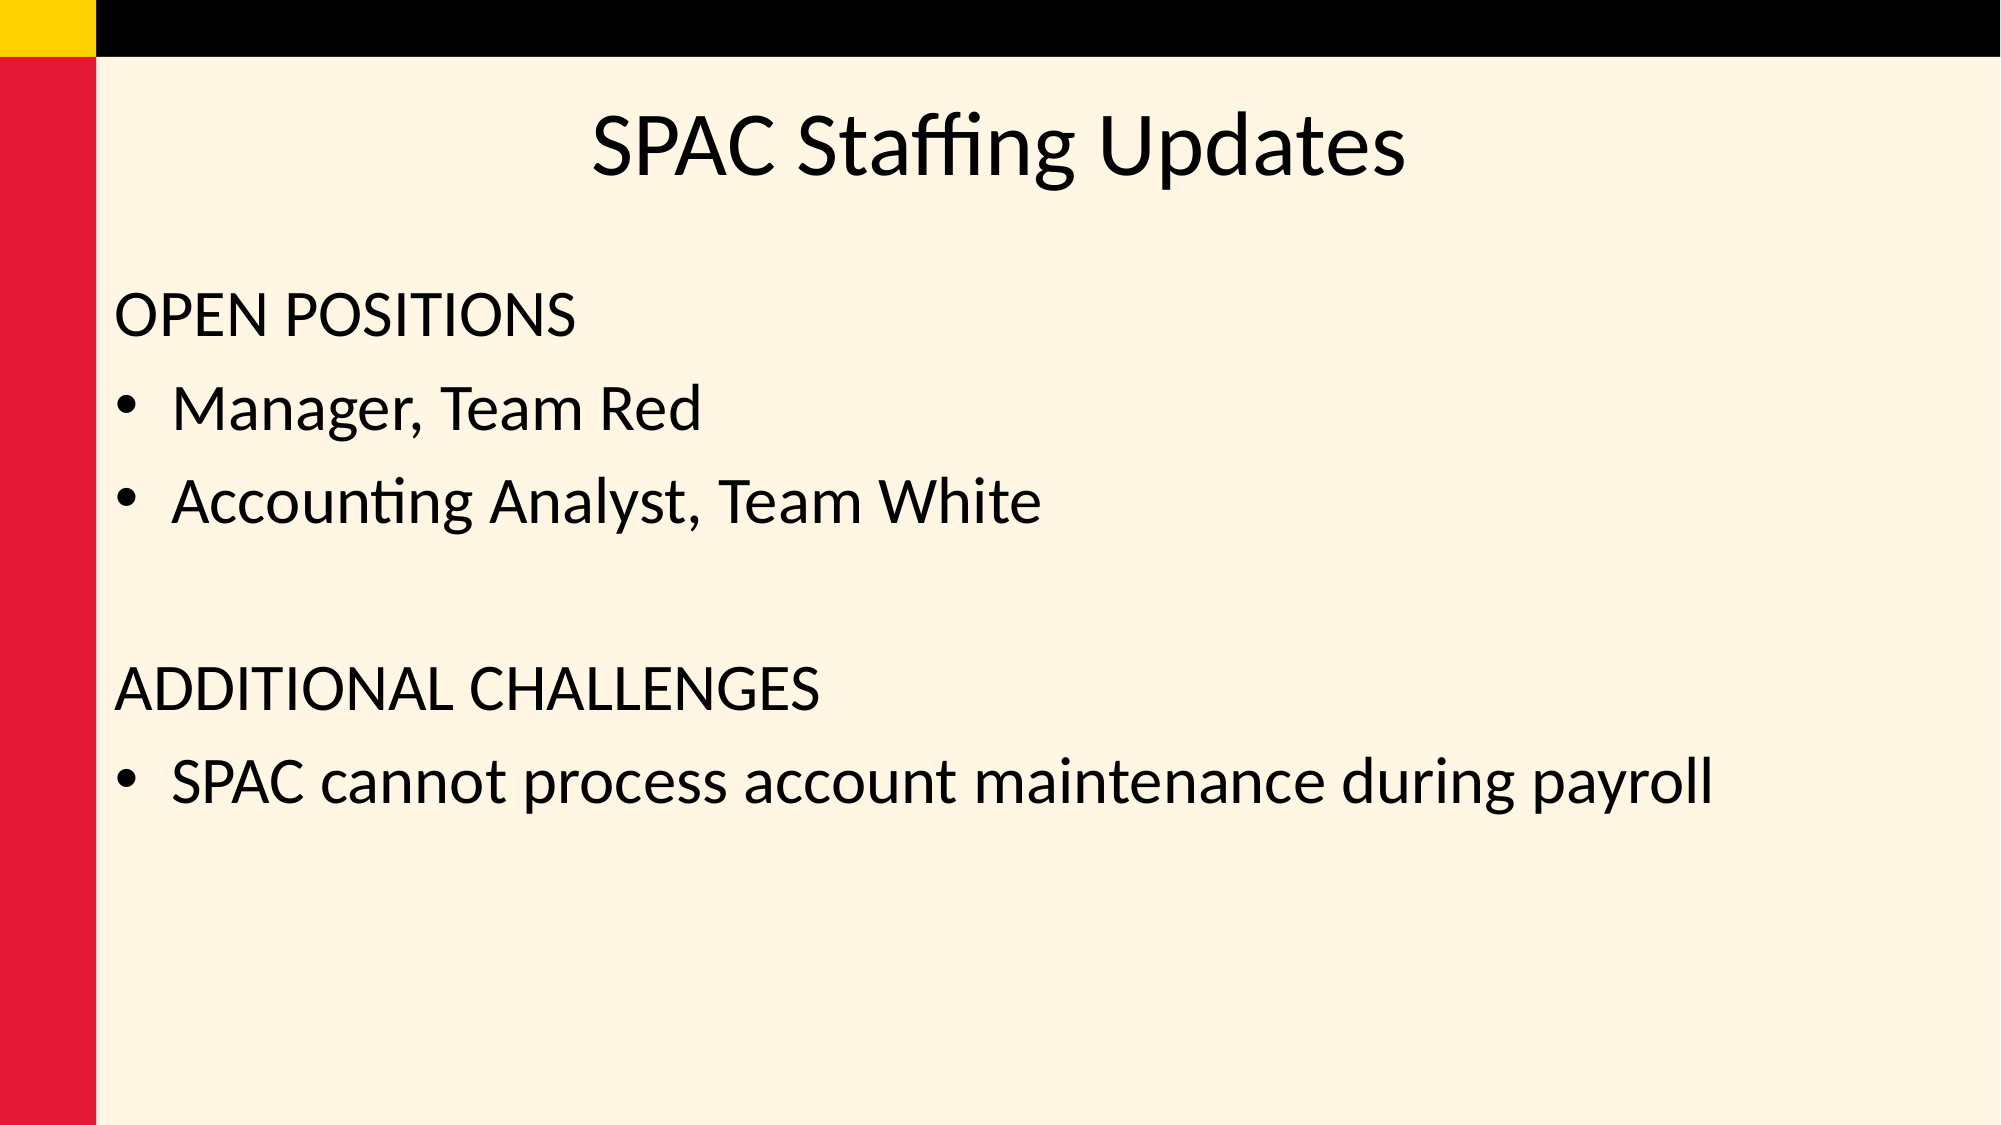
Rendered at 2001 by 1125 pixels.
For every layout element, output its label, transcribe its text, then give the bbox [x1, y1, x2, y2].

picture [0, 0, 2001, 1125]
title SPAC Staffing Updates [99, 45, 1900, 233]
list OPEN POSITIONS Manager, Team Red Accounting Analyst, Team White ADDITIONAL CHALLENGES SPAC cannot process account maintenance during payroll [99, 262, 1900, 1005]
